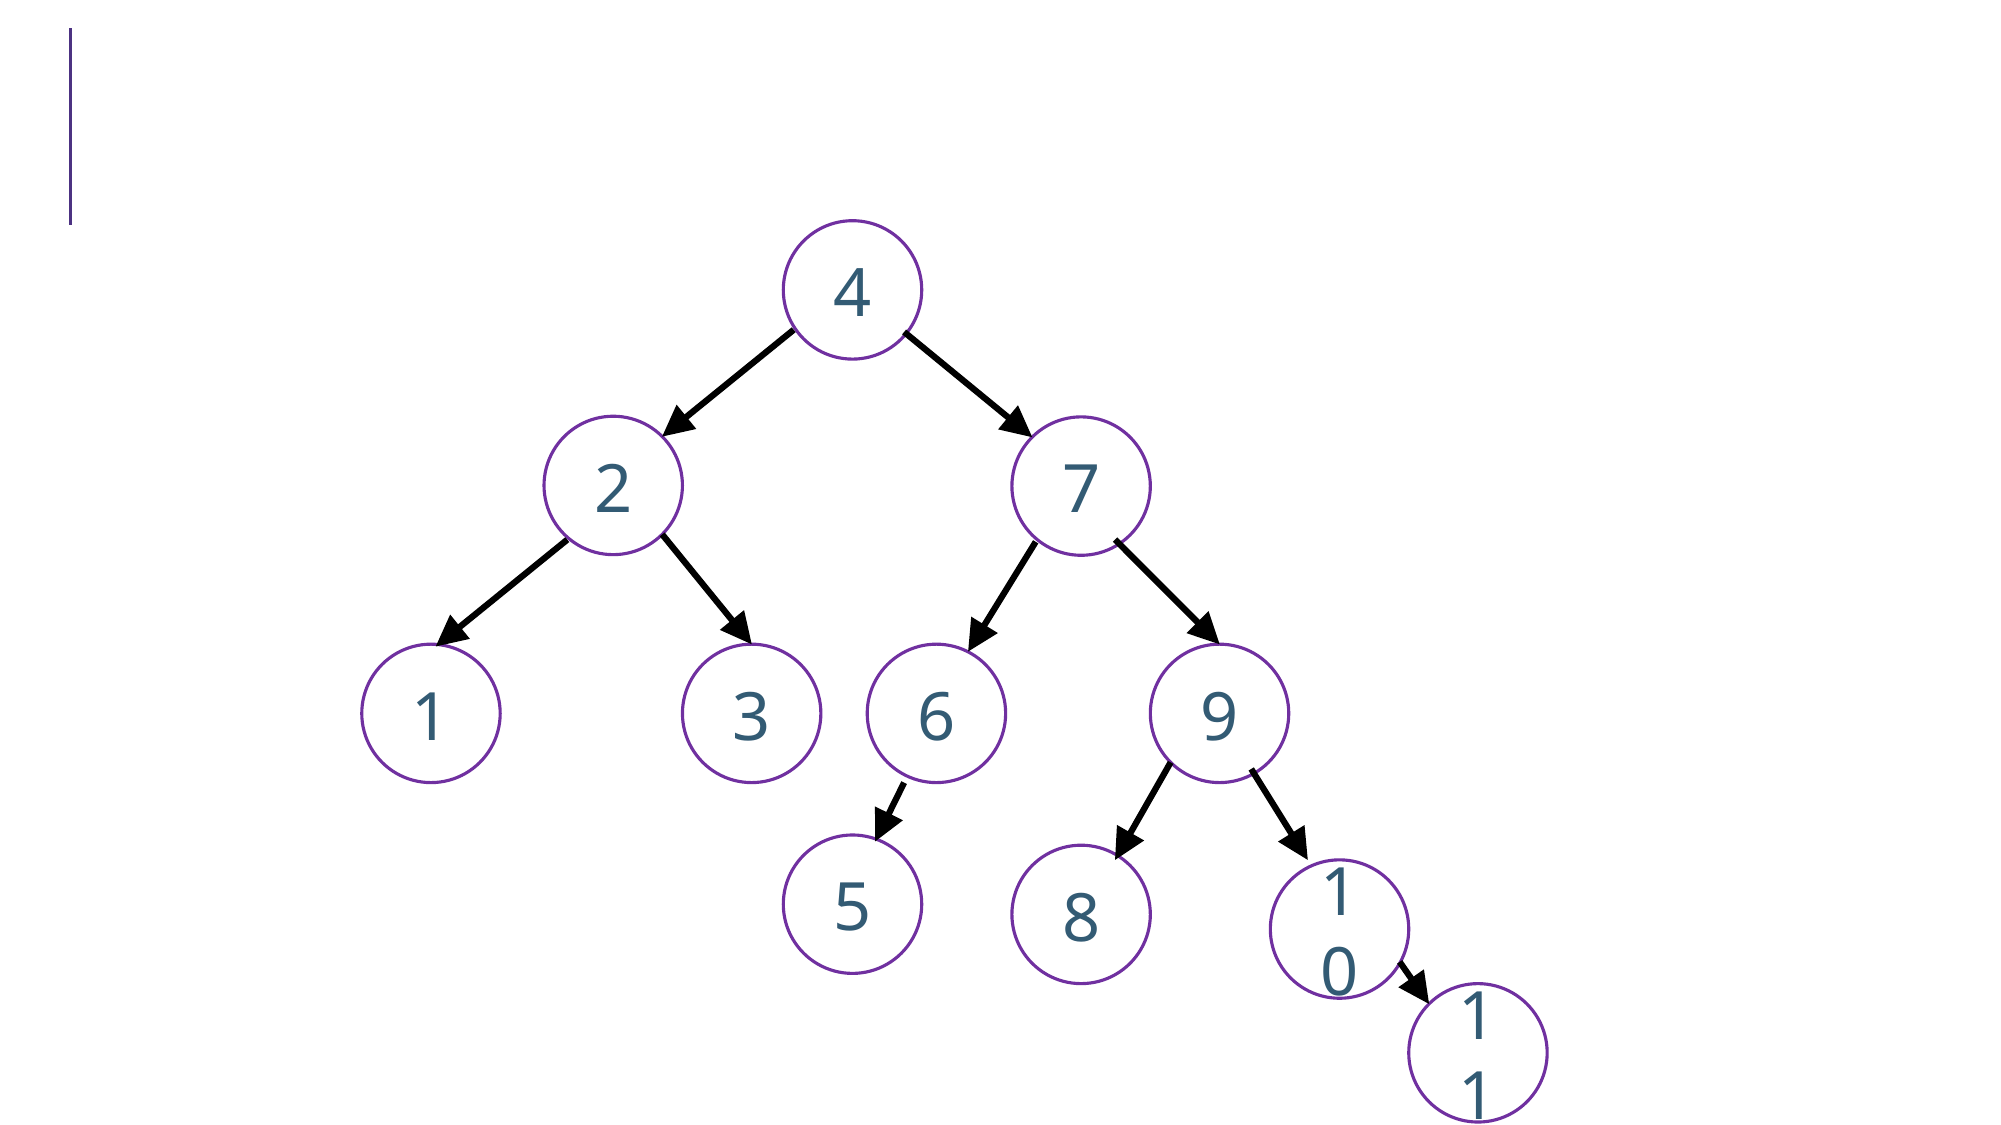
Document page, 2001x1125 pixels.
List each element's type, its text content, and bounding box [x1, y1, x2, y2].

text_box 5 [782, 833, 924, 975]
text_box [1399, 961, 1430, 1005]
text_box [1114, 539, 1220, 645]
text_box 6 [865, 642, 1007, 784]
text_box 1 [360, 642, 502, 784]
text_box 2 [542, 414, 684, 556]
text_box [903, 331, 1033, 438]
text_box 7 [1010, 415, 1152, 557]
text_box 11 [1407, 982, 1549, 1124]
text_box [967, 541, 1036, 652]
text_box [1114, 762, 1171, 861]
text_box 9 [1149, 643, 1291, 784]
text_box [435, 539, 568, 647]
text_box 4 [782, 219, 924, 361]
text_box 10 [1269, 858, 1411, 1000]
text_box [661, 534, 752, 645]
text_box 8 [1010, 843, 1152, 985]
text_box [874, 782, 905, 842]
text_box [661, 329, 794, 437]
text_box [1250, 768, 1308, 861]
text_box 3 [681, 643, 823, 784]
